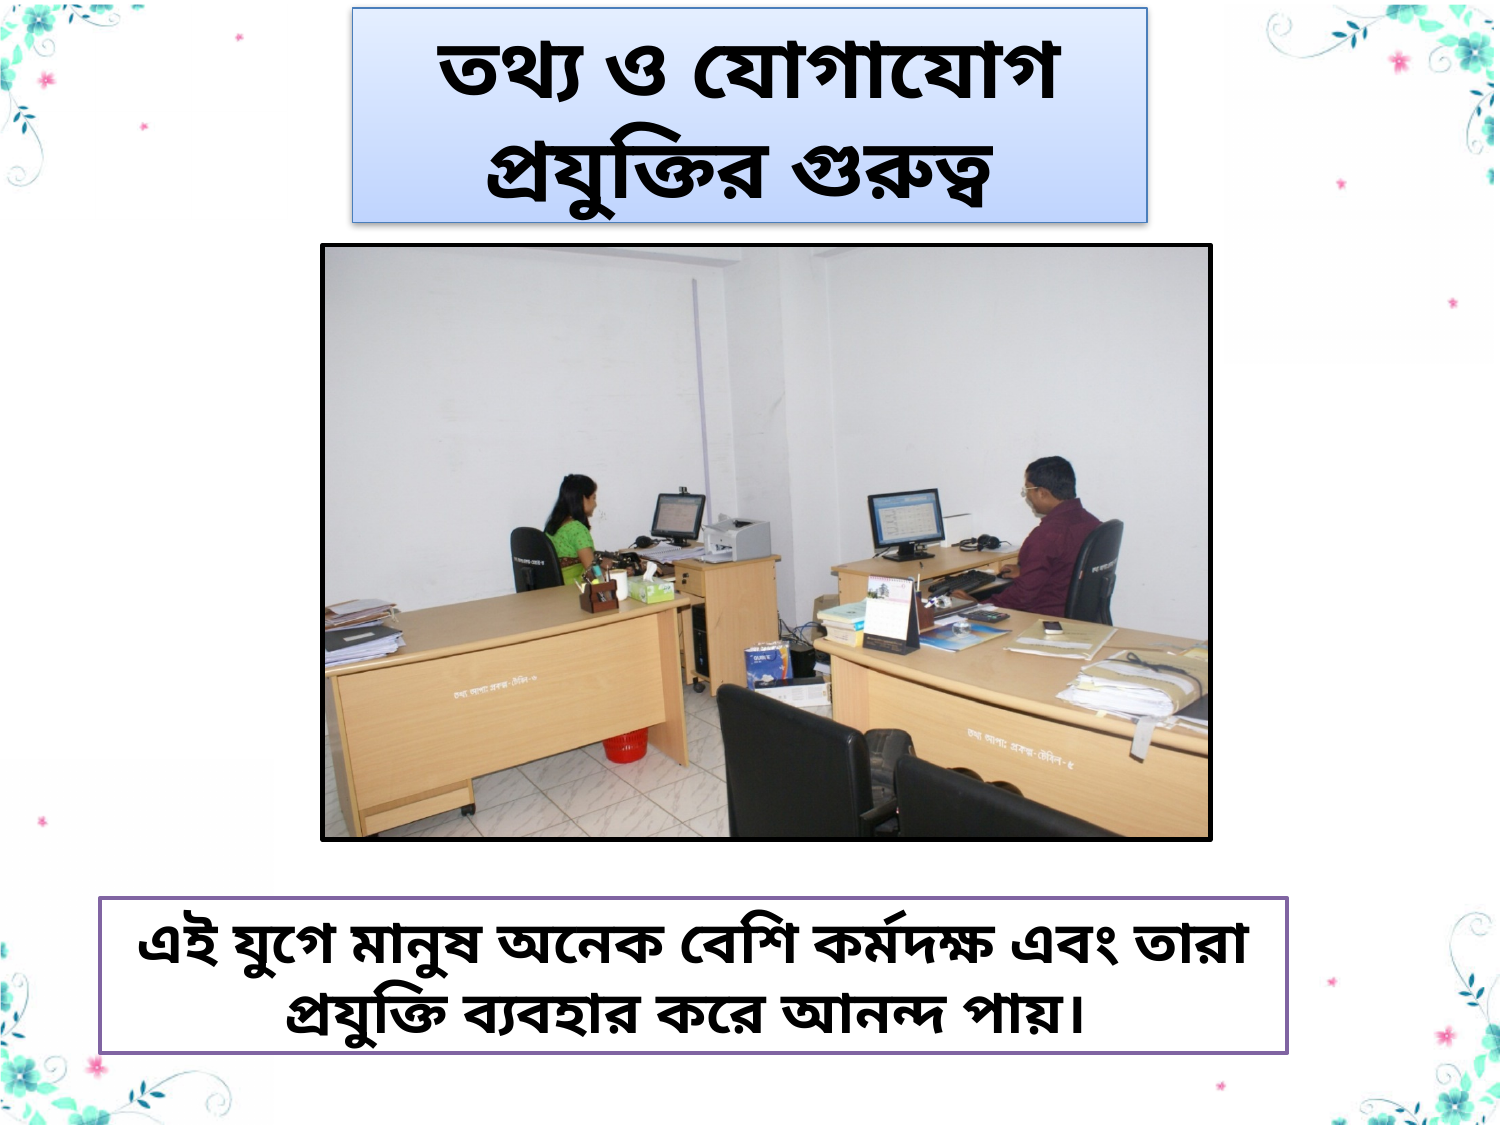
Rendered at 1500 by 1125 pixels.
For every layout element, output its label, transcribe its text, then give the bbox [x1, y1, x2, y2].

picture [1164, 873, 1500, 1125]
picture [1, 760, 274, 1124]
picture [1, 5, 288, 219]
picture [324, 246, 1209, 838]
text_box এই যুগে মানুষ অনেক বেশি কর্মদক্ষ এবং তারা প্রযুক্তি ব্যবহার করে আনন্দ পায়। [98, 896, 1289, 1055]
text_box তথ্য ও যোগাযোগ প্রযুক্তির গুরুত্ব [352, 7, 1148, 223]
picture [1225, 5, 1493, 364]
